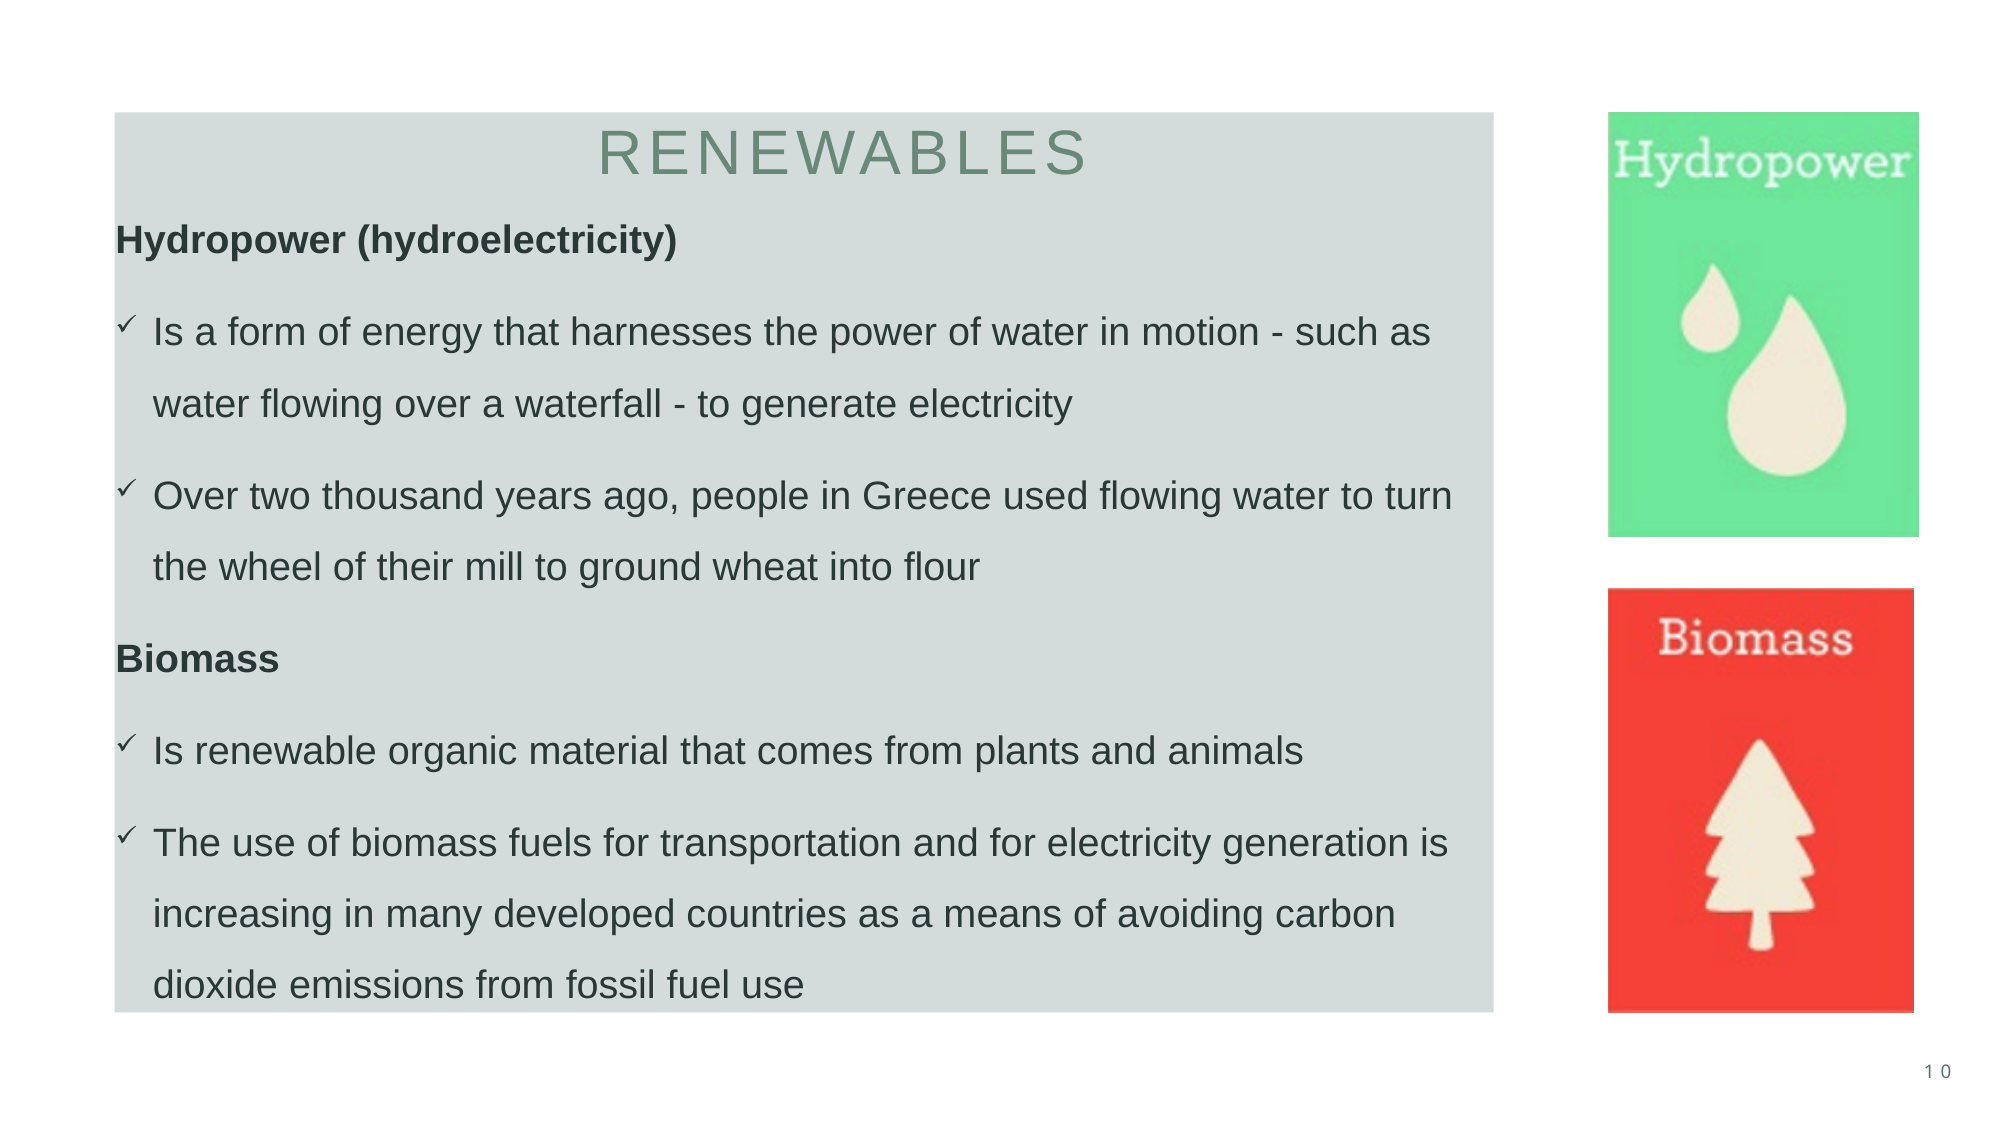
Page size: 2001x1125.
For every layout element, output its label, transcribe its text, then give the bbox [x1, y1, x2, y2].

picture [1608, 588, 1914, 1013]
title Renewables [242, 112, 1442, 183]
slide_number 10 [1823, 1042, 1967, 1103]
text_box [0, 0, 2000, 1125]
text_box [114, 111, 1495, 1013]
picture [1608, 112, 1919, 537]
list Hydropower (hydroelectricity) Is a form of energy that harnesses the power of water in motion - such as water flowing over a waterfall - to generate electricity Over two thousand years ago, people in Greece used flowing water to turn the wheel of their mill to ground wheat into flour Biomass Is renewable organic material that comes from plants and animals The use of biomass fuels for transportation and for electricity generation is increasing in many developed countries as a means of avoiding carbon dioxide emissions from fossil fuel use [100, 183, 1480, 942]
